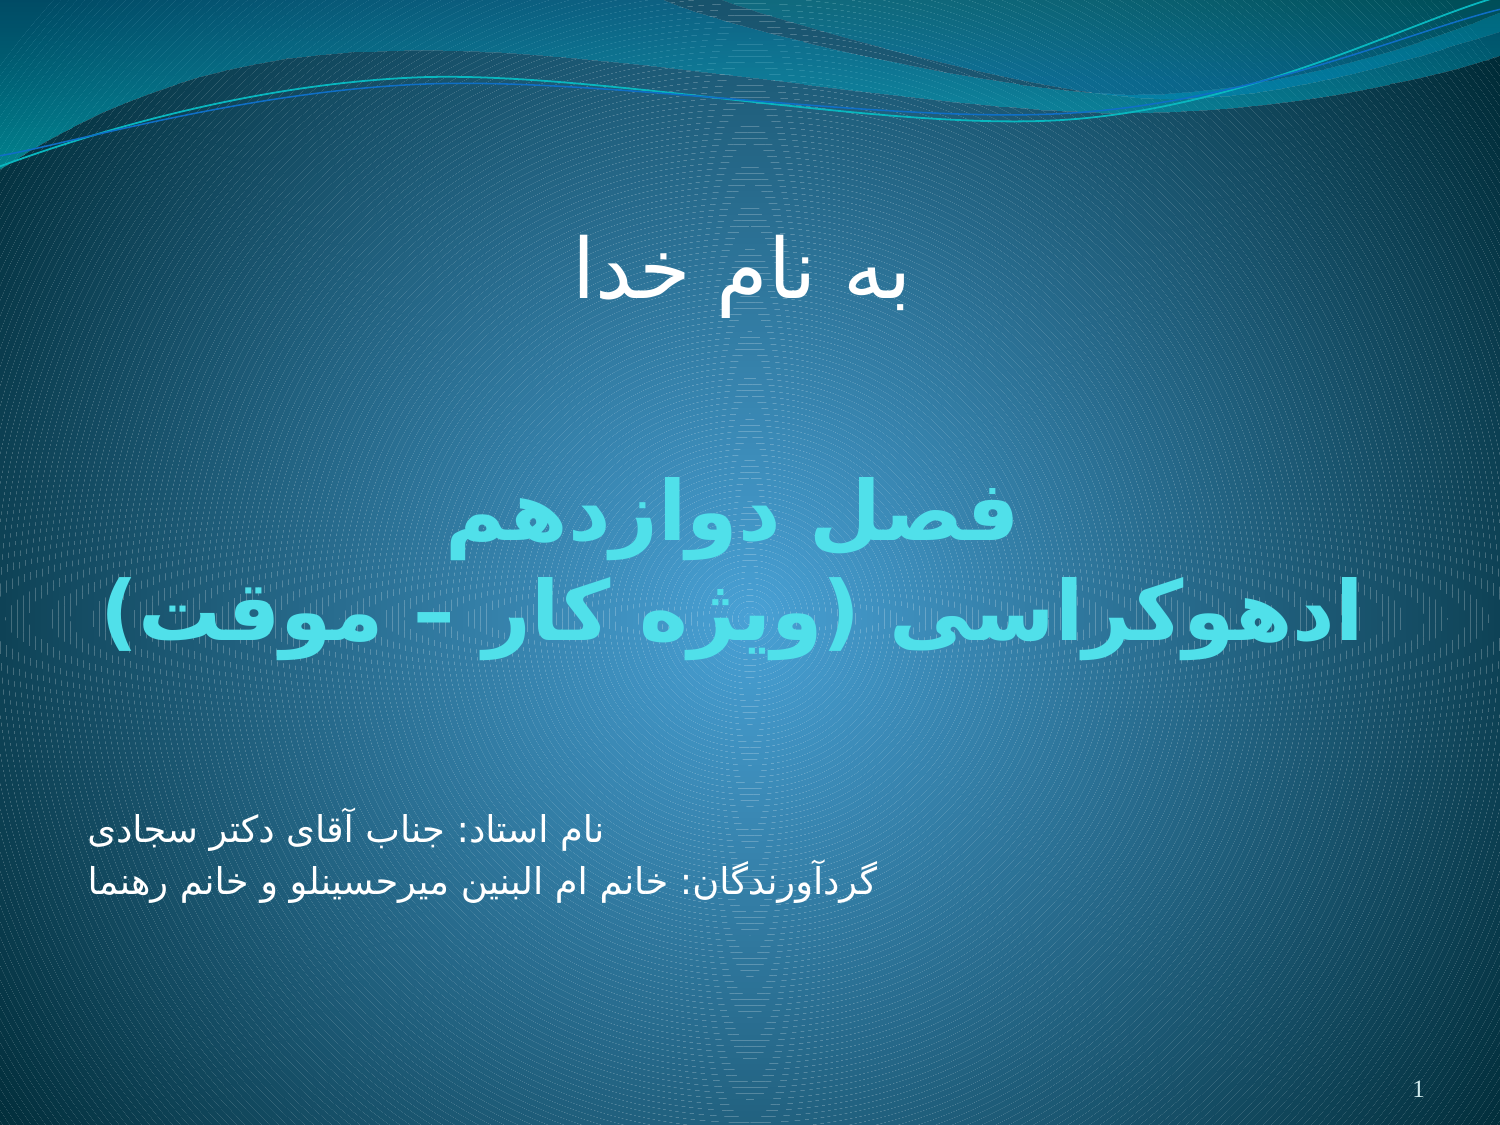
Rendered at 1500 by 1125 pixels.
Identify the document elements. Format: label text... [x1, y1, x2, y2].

text_box به نام خدا [557, 208, 927, 323]
title فصل دوازدهم ادهوکراسی (ویژه کار – موقت) [93, 454, 1376, 657]
subtitle نام استاد: جناب آقای دکتر سجادی گردآورندگان: خانم ام البنین میرحسینلو و خانم رهنما [87, 798, 892, 953]
slide_number 1 [1299, 1042, 1425, 1103]
